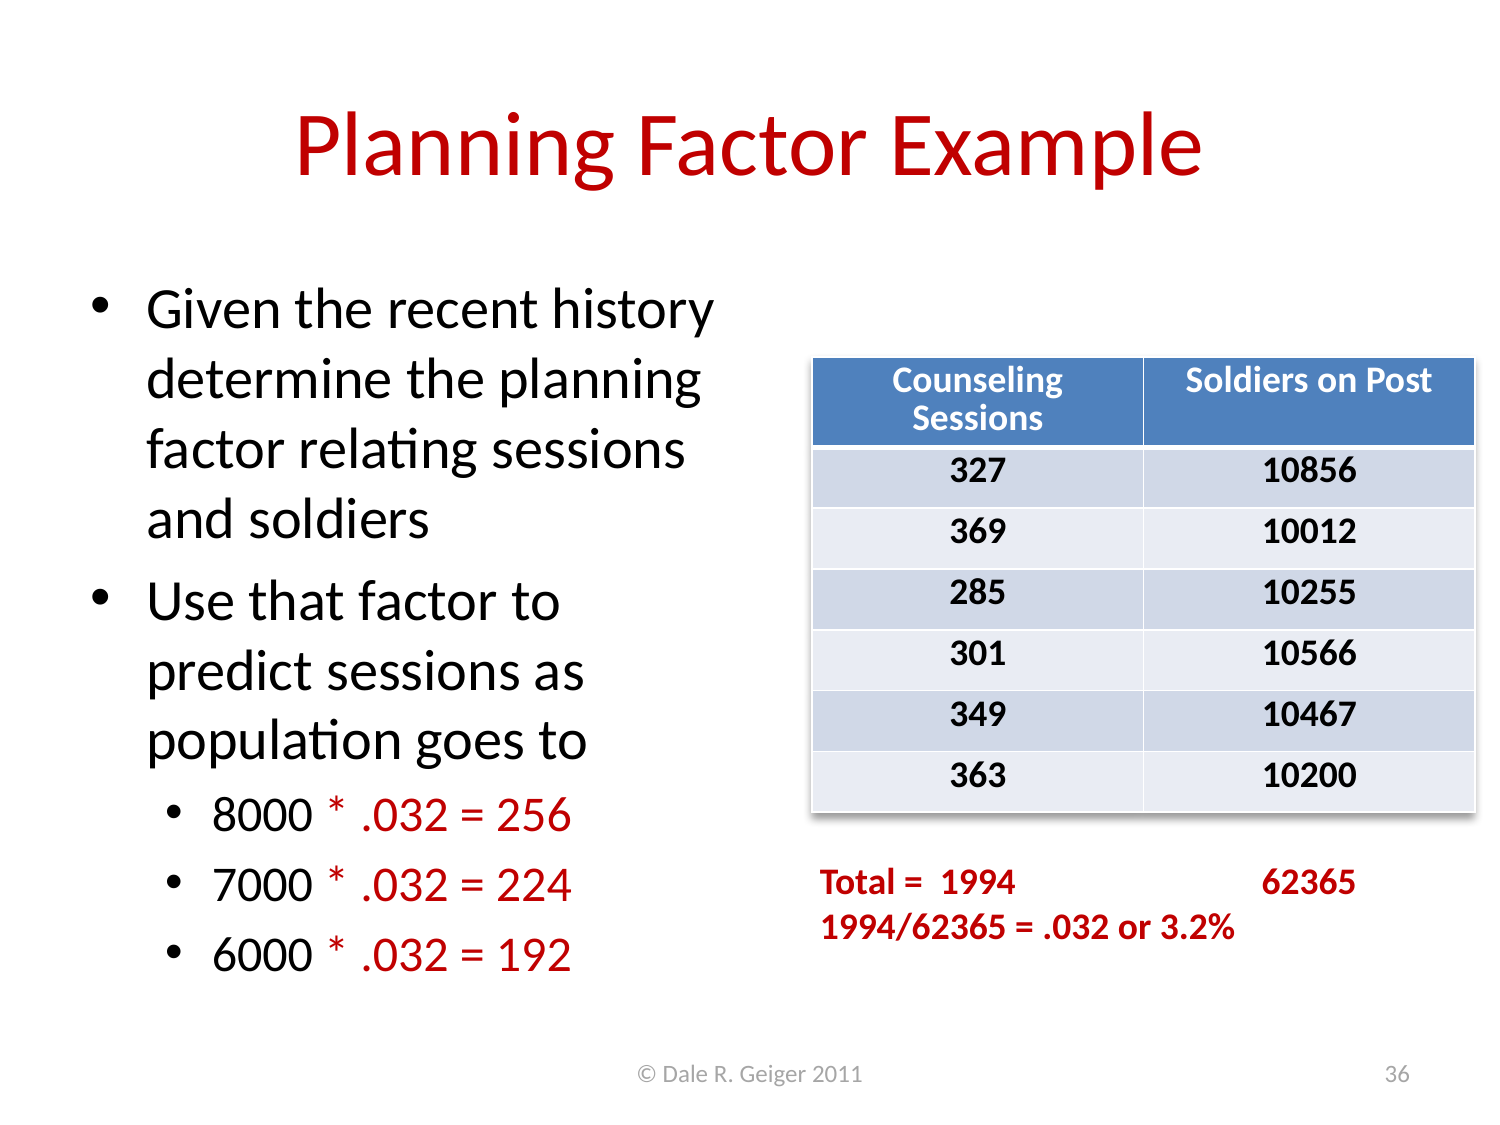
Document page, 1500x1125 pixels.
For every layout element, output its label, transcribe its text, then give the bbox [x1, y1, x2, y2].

table_cell 327 [813, 450, 1143, 507]
title Planning Factor Example [75, 45, 1425, 233]
table_cell 349 [813, 691, 1143, 751]
table_cell 10566 [1144, 631, 1474, 690]
table_cell 285 [813, 570, 1143, 629]
table_header Counseling Sessions [813, 358, 1143, 445]
table_cell 10012 [1144, 509, 1474, 568]
table_header Soldiers on Post [1144, 358, 1474, 445]
table_cell 369 [813, 509, 1143, 568]
table_cell 363 [813, 752, 1143, 811]
table_cell 10200 [1144, 752, 1474, 811]
list Given the recent history determine the planning factor relating sessions and soldiers Use that factor to predict sessions as population goes to 8000 * .032 = 256 7000 * .032 = 224 6000 * .032 = 192 [75, 262, 738, 1005]
table_cell 10856 [1144, 450, 1474, 507]
slide_number 36 [1074, 1042, 1425, 1103]
table_cell 301 [813, 631, 1143, 690]
text_box Total = 1994 62365 1994/62365 = .032 or 3.2% [805, 849, 1373, 955]
table_cell 10255 [1144, 570, 1474, 629]
footer © Dale R. Geiger 2011 [512, 1042, 988, 1103]
table_cell 10467 [1144, 691, 1474, 751]
